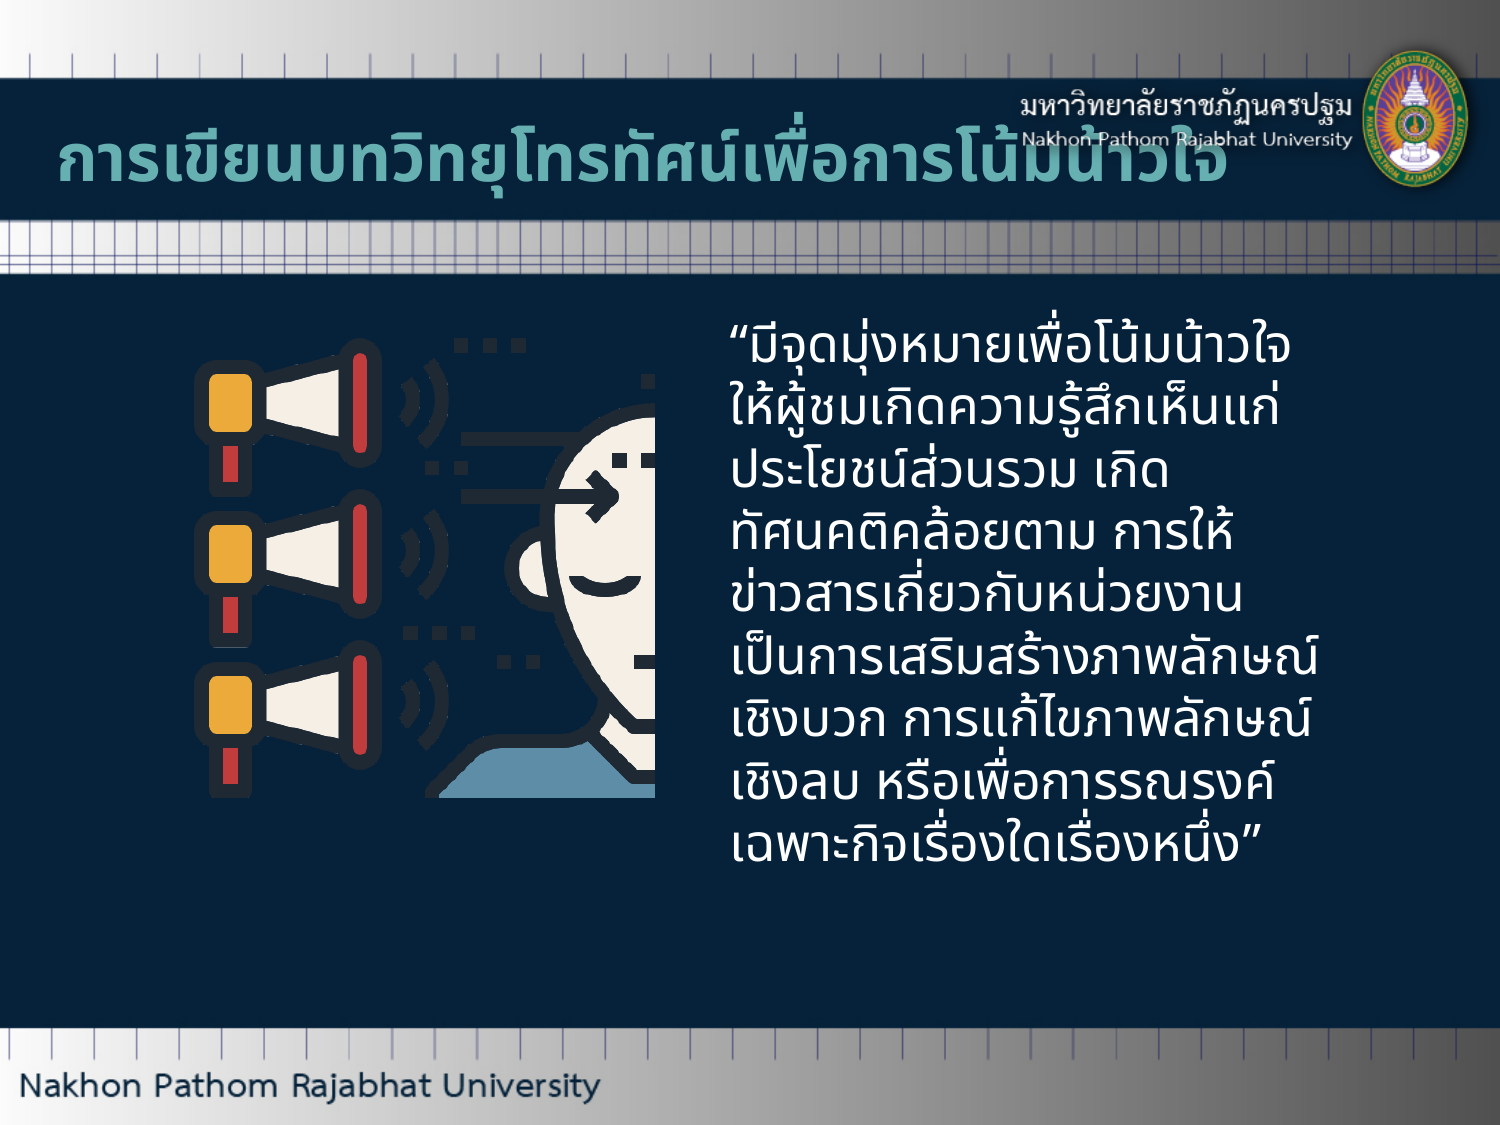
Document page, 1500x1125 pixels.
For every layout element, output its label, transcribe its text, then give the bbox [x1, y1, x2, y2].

list “มีจุดมุ่งหมายเพื่อโน้มน้าวใจให้ผู้ชมเกิดความรู้สึกเห็นแก่ประโยชน์ส่วนรวม เกิดทัศนคติคล้อยตาม การให้ข่าวสารเกี่ยวกับหน่วยงาน เป็นการเสริมสร้างภาพลักษณ์เชิงบวก การแก้ไขภาพลักษณ์เชิงลบ หรือเพื่อการรณรงค์เฉพาะกิจเรื่องใดเรื่องหนึ่ง” [714, 302, 1341, 917]
picture [0, 0, 1500, 1125]
title การเขียนบทวิทยุโทรทัศน์เพื่อการโน้มน้าวใจ [41, 101, 981, 209]
